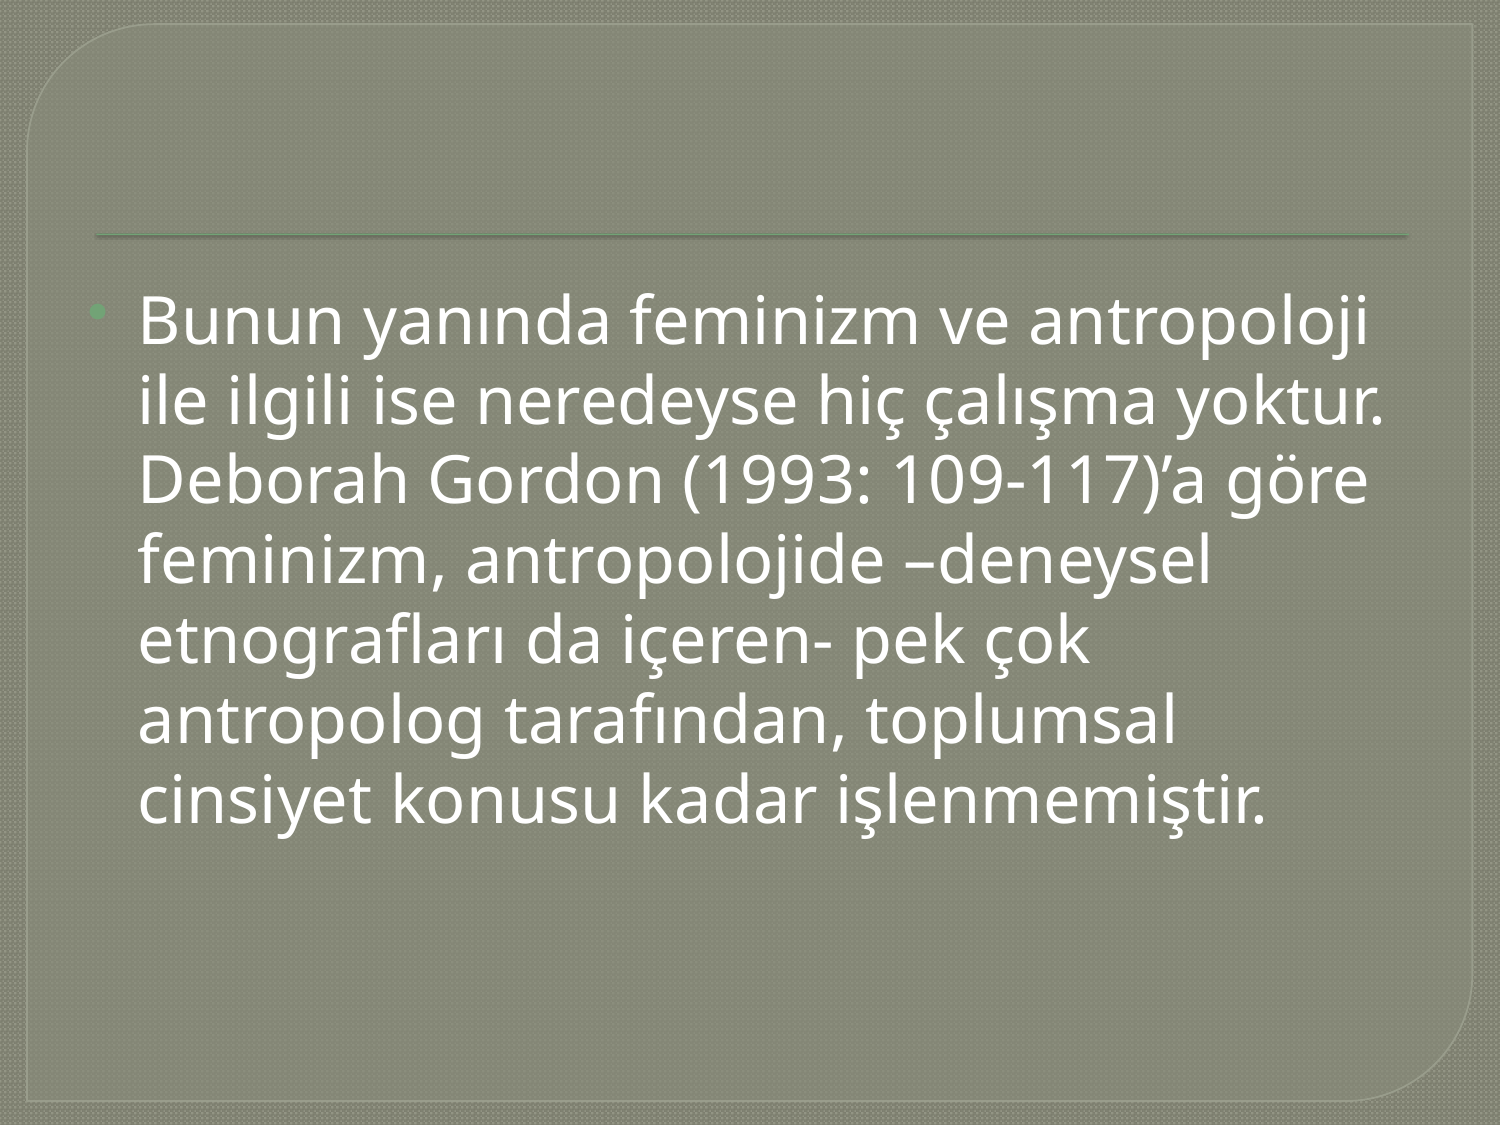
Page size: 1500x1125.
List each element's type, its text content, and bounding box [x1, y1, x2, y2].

list Bunun yanında feminizm ve antropoloji ile ilgili ise neredeyse hiç çalışma yoktur. Deborah Gordon (1993: 109-117)’a göre feminizm, antropolojide –deneysel etnografları da içeren- pek çok antropolog tarafından, toplumsal cinsiyet konusu kadar işlenmemiştir. [75, 270, 1425, 1013]
